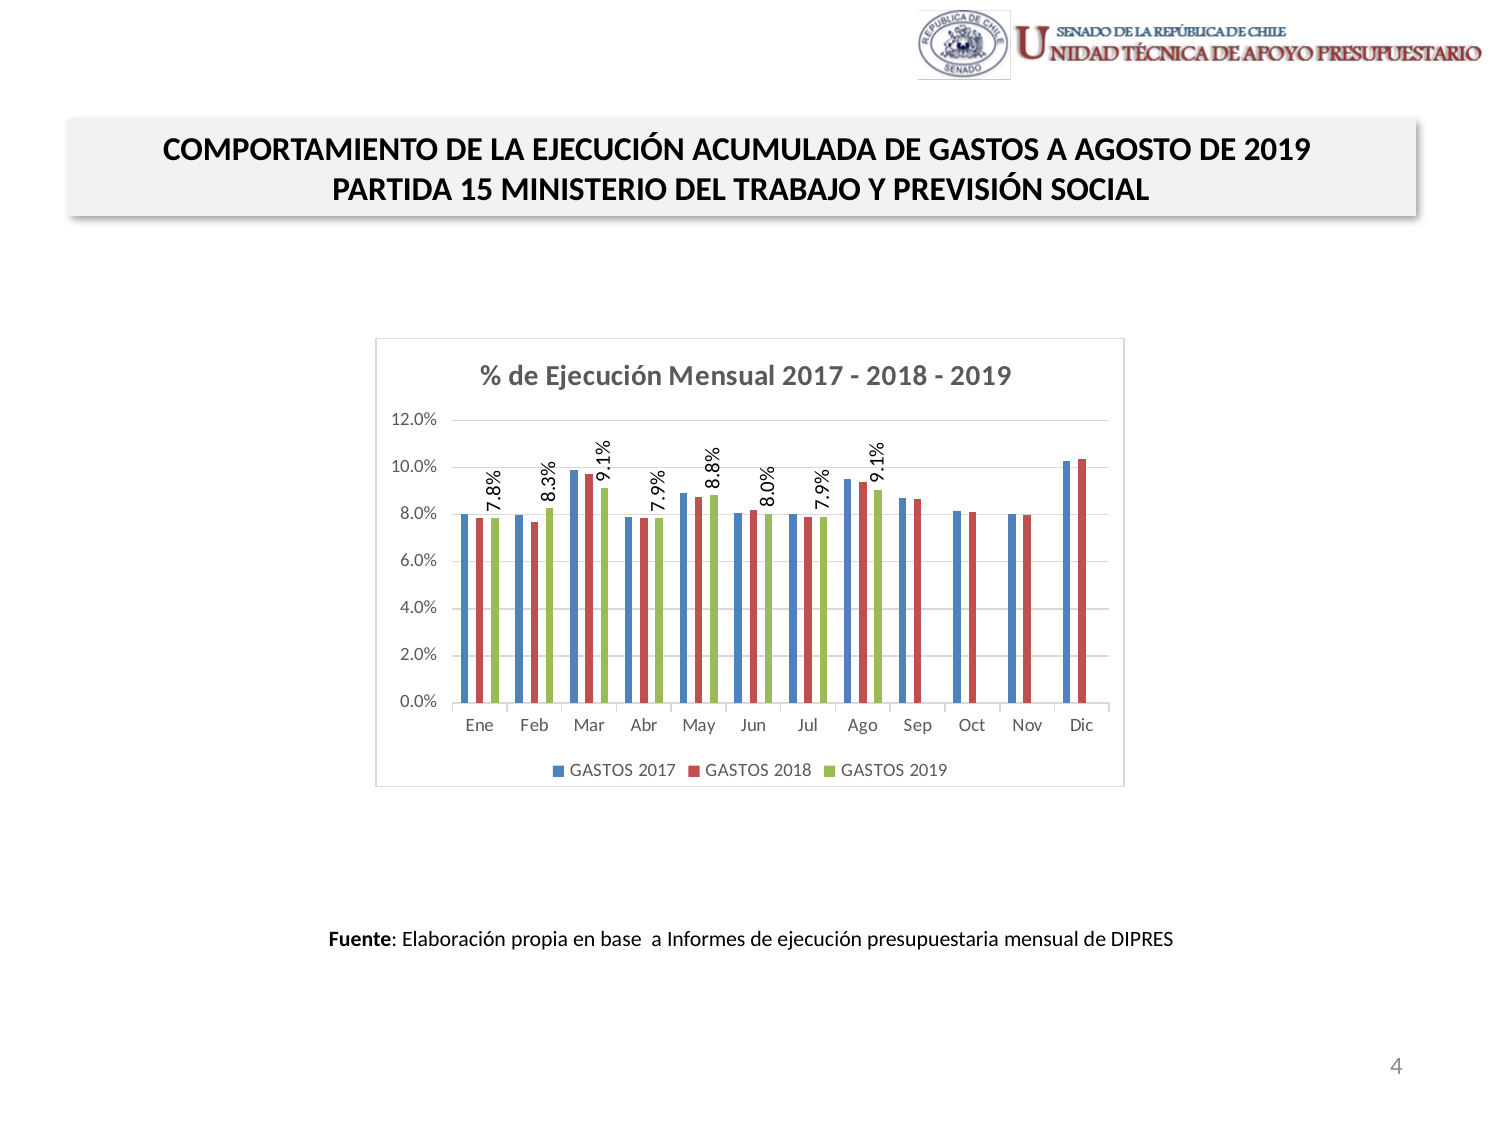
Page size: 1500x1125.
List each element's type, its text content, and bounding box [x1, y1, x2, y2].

footer Fuente: Elaboración propia en base a Informes de ejecución presupuestaria mensual de DIPRES [62, 916, 1442, 977]
slide_number 4 [1067, 1035, 1418, 1095]
text_box COMPORTAMIENTO DE LA EJECUCIÓN ACUMULADA DE GASTOS A AGOSTO DE 2019 PARTIDA 15 MINISTERIO DEL TRABAJO Y PREVISIÓN SOCIAL [67, 119, 1415, 216]
chart [374, 337, 1126, 788]
picture [918, 0, 1497, 113]
